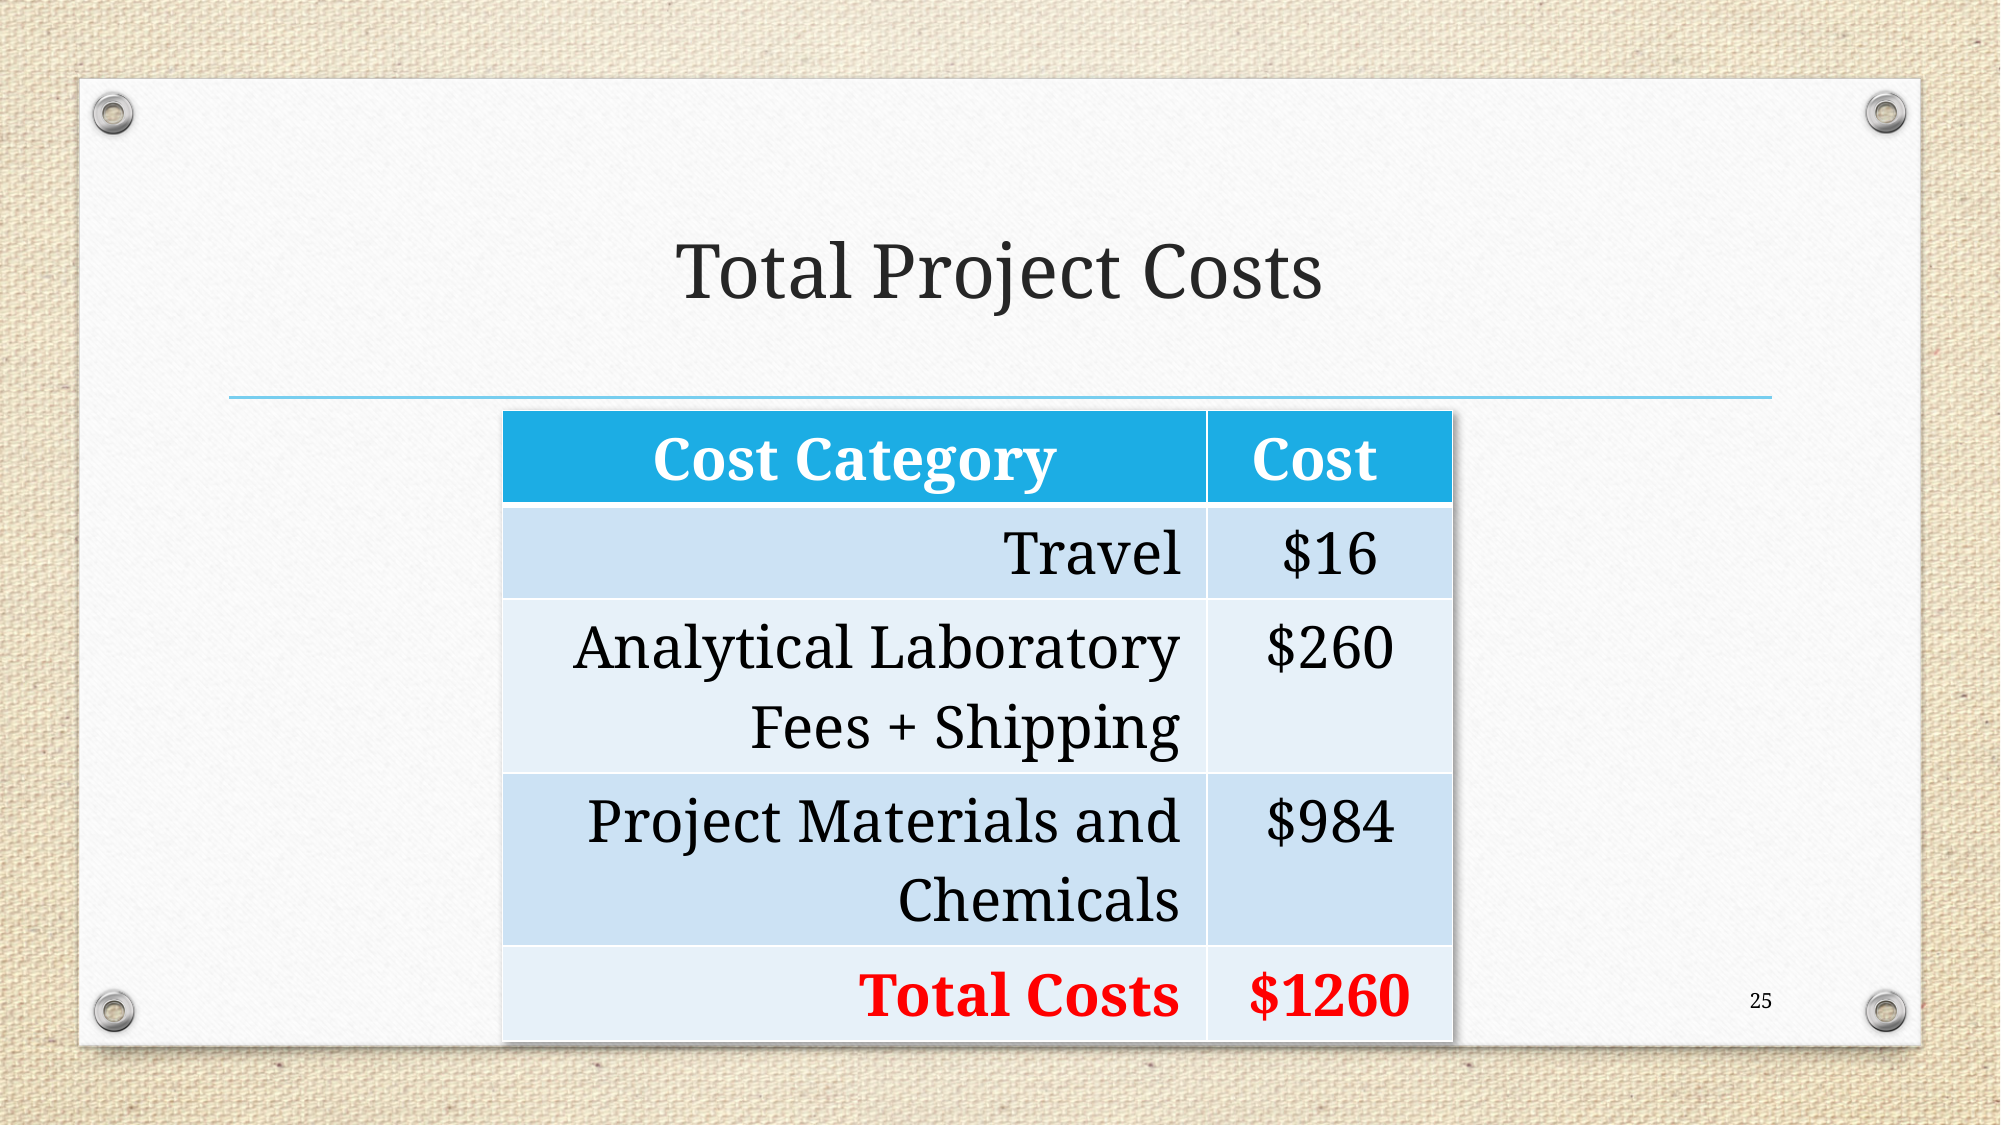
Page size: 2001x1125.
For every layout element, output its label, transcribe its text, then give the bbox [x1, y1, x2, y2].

table_header Cost Category [503, 411, 1206, 502]
table_cell $260 [1208, 600, 1452, 772]
picture [0, 0, 2001, 1125]
table_cell Analytical Laboratory Fees + Shipping [503, 600, 1206, 772]
slide_number 25 [1698, 979, 1788, 1025]
table_cell Project Materials and Chemicals [503, 774, 1206, 945]
table_cell $1260 [1208, 947, 1452, 1040]
table_header Cost [1208, 411, 1452, 502]
table_cell Travel [503, 508, 1206, 598]
table_cell $16 [1208, 508, 1452, 598]
title Total Project Costs [212, 161, 1788, 375]
table_cell $984 [1208, 774, 1452, 945]
table_cell Total Costs [503, 947, 1206, 1040]
